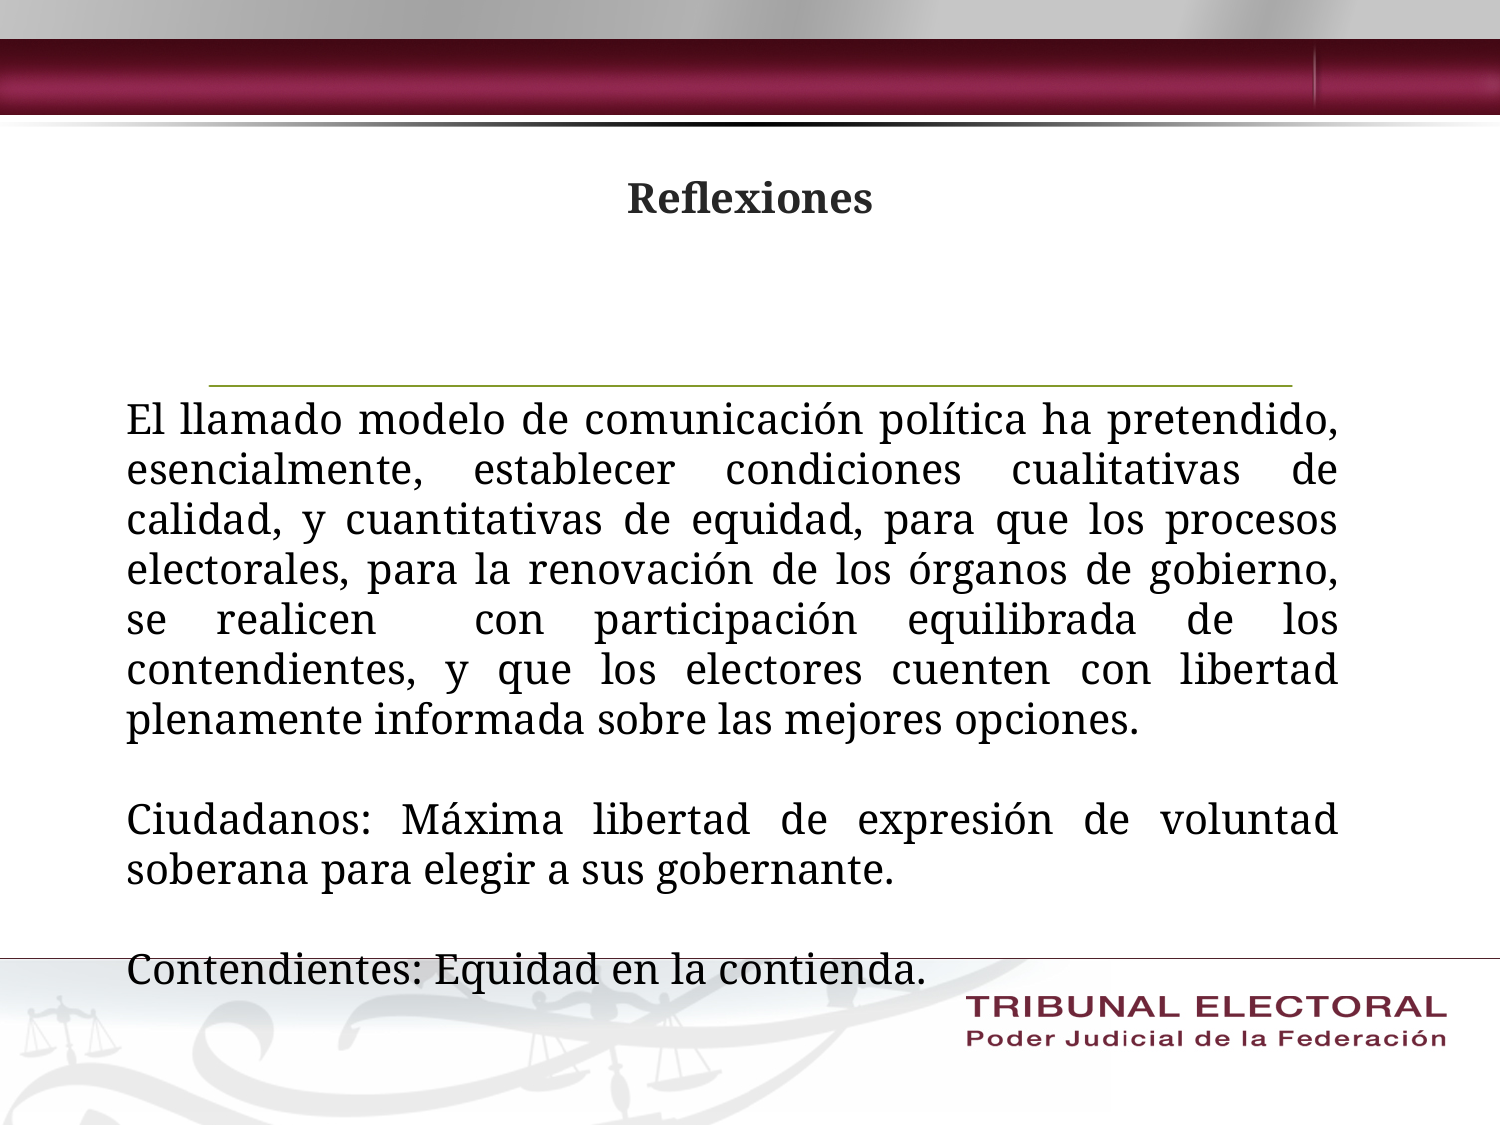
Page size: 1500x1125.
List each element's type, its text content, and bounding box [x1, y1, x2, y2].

title Reflexiones [192, 150, 1309, 244]
text_box El llamado modelo de comunicación política ha pretendido, esencialmente, establecer condiciones cualitativas de calidad, y cuantitativas de equidad, para que los procesos electorales, para la renovación de los órganos de gobierno, se realicen con participación equilibrada de los contendientes, y que los electores cuenten con libertad plenamente informada sobre las mejores opciones. Ciudadanos: Máxima libertad de expresión de voluntad soberana para elegir a sus gobernante. Contendientes: Equidad en la contienda. [112, 385, 1355, 1001]
picture [0, 0, 1500, 1125]
